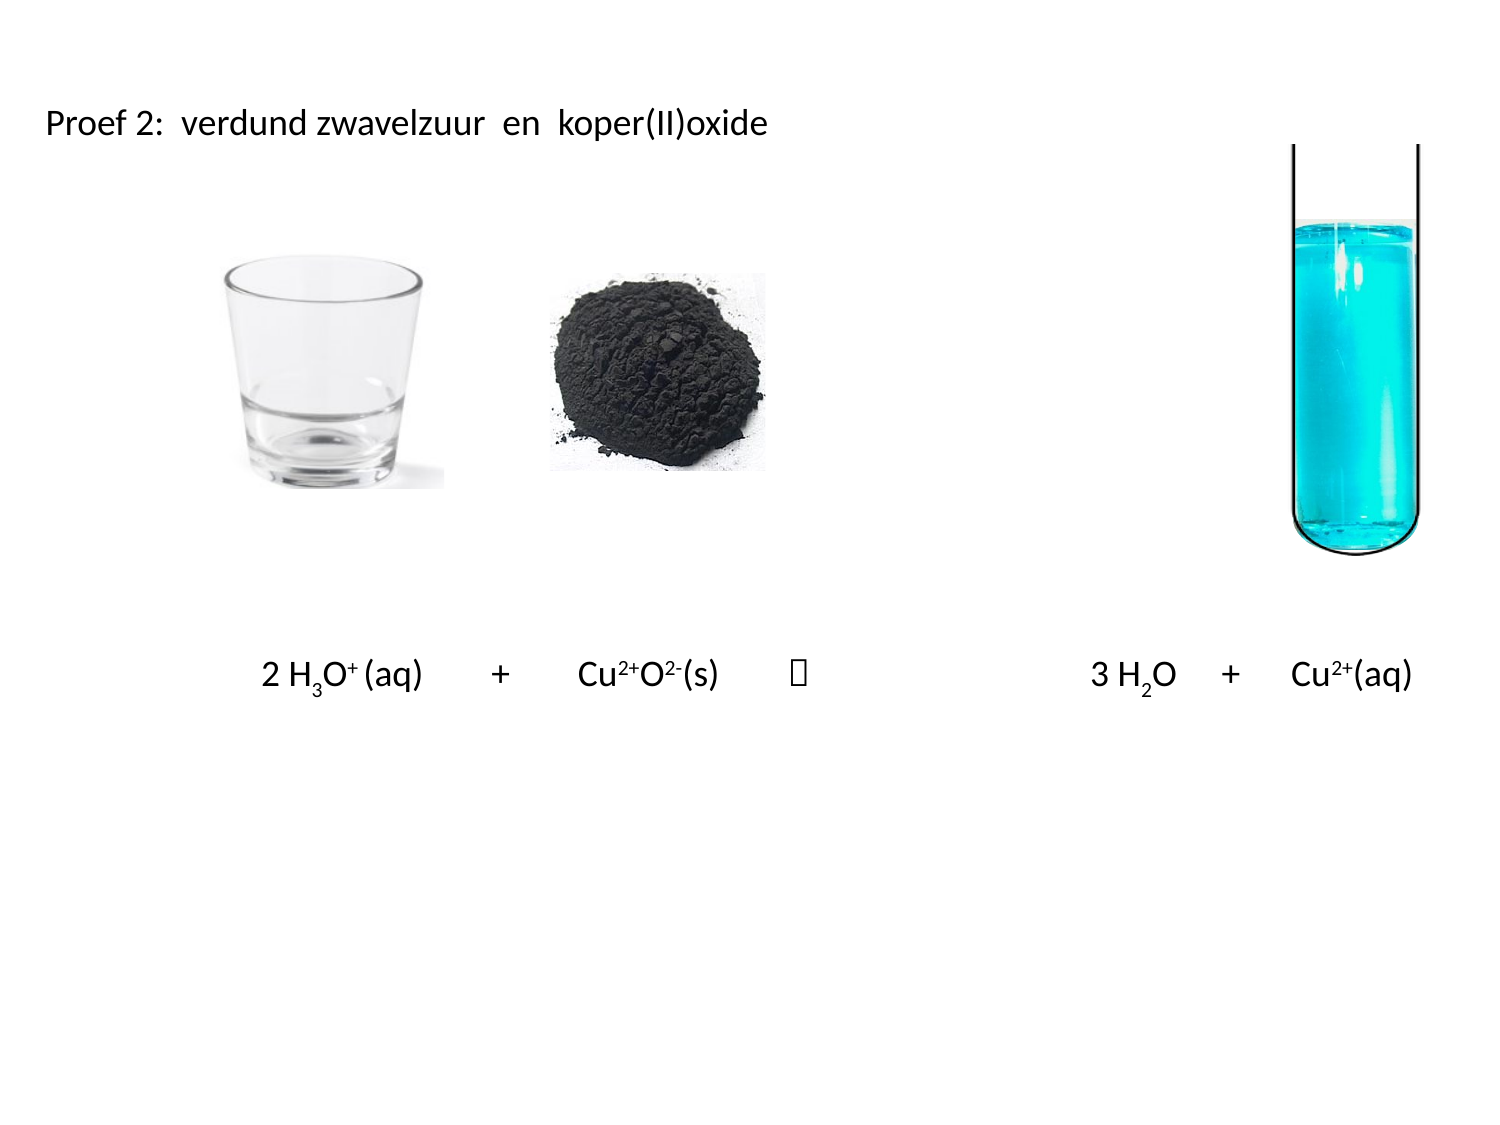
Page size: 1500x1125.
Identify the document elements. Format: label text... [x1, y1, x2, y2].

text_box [1120, 144, 1500, 596]
picture [549, 273, 766, 471]
text_box 2 H3O+ (aq) + Cu2+O2-(s)  2 H2O + 3 H2O + Cu2+(aq) [152, 641, 1500, 935]
picture [190, 252, 445, 489]
text_box Proef 2: verdund zwavelzuur en koper(II)oxide [30, 90, 1500, 331]
